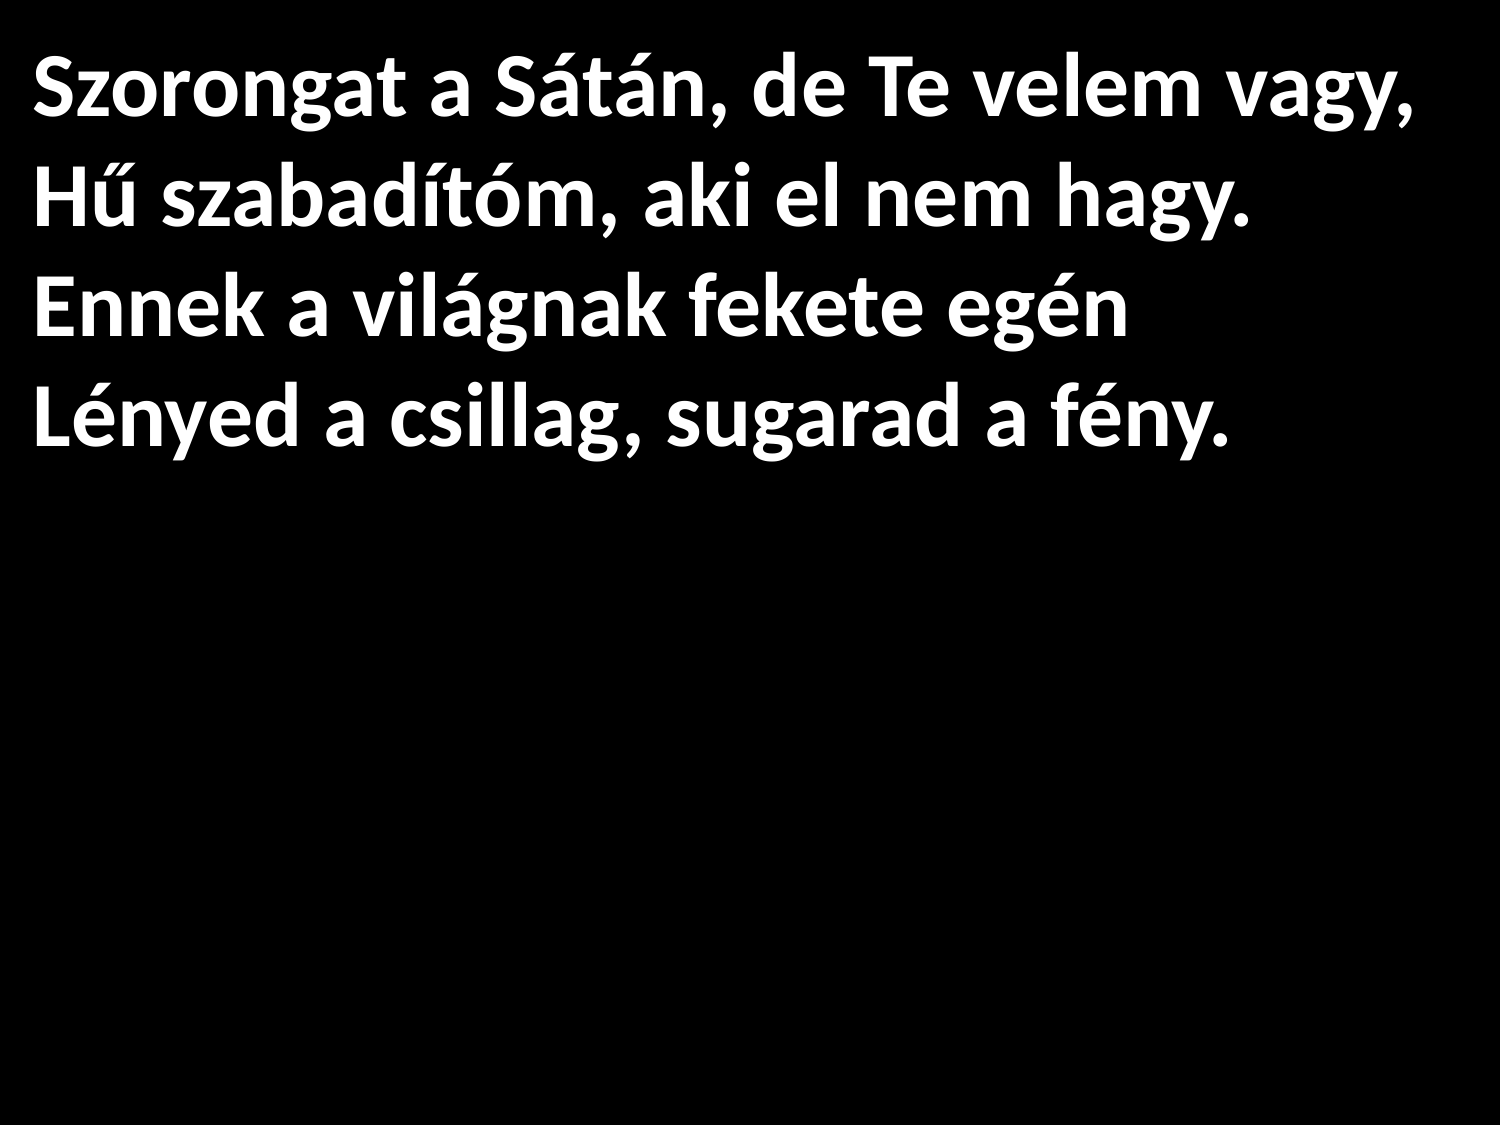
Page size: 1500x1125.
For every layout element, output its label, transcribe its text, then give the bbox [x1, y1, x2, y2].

title Szorongat a Sátán, de Te velem vagy, Hű szabadítóm, aki el nem hagy. Ennek a világnak fekete egén Lényed a csillag, sugarad a fény. [17, 17, 1477, 1111]
